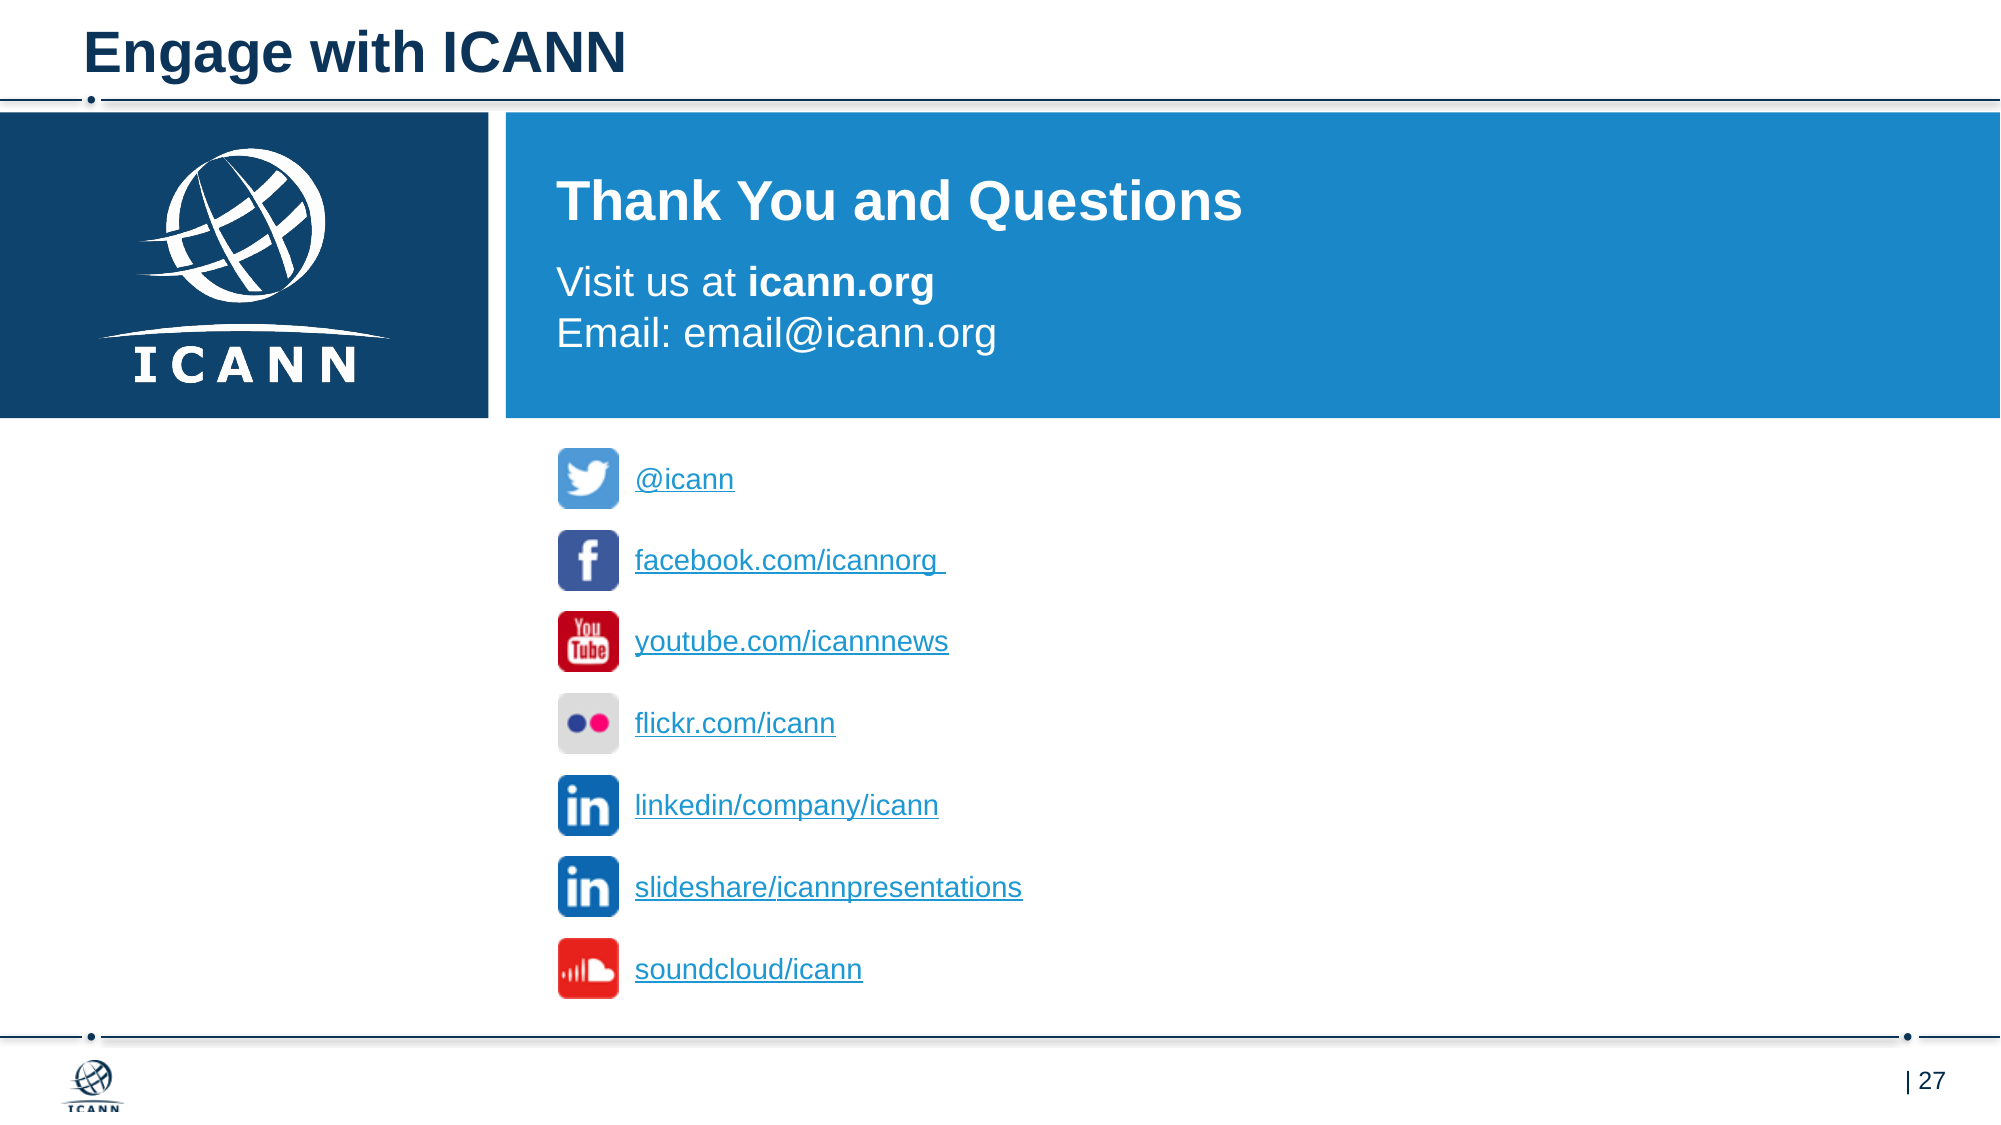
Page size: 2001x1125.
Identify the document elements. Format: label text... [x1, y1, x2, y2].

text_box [557, 938, 983, 999]
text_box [557, 448, 1020, 509]
title Engage with ICANN [68, 6, 1800, 95]
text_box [557, 775, 1155, 836]
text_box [557, 856, 1119, 918]
text_box Email: email@icann.org [556, 305, 1863, 363]
text_box Thank You and Questions [556, 172, 1701, 226]
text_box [557, 611, 1155, 673]
text_box Visit us at icann.org [556, 254, 2000, 309]
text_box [557, 693, 1119, 754]
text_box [557, 529, 1171, 591]
